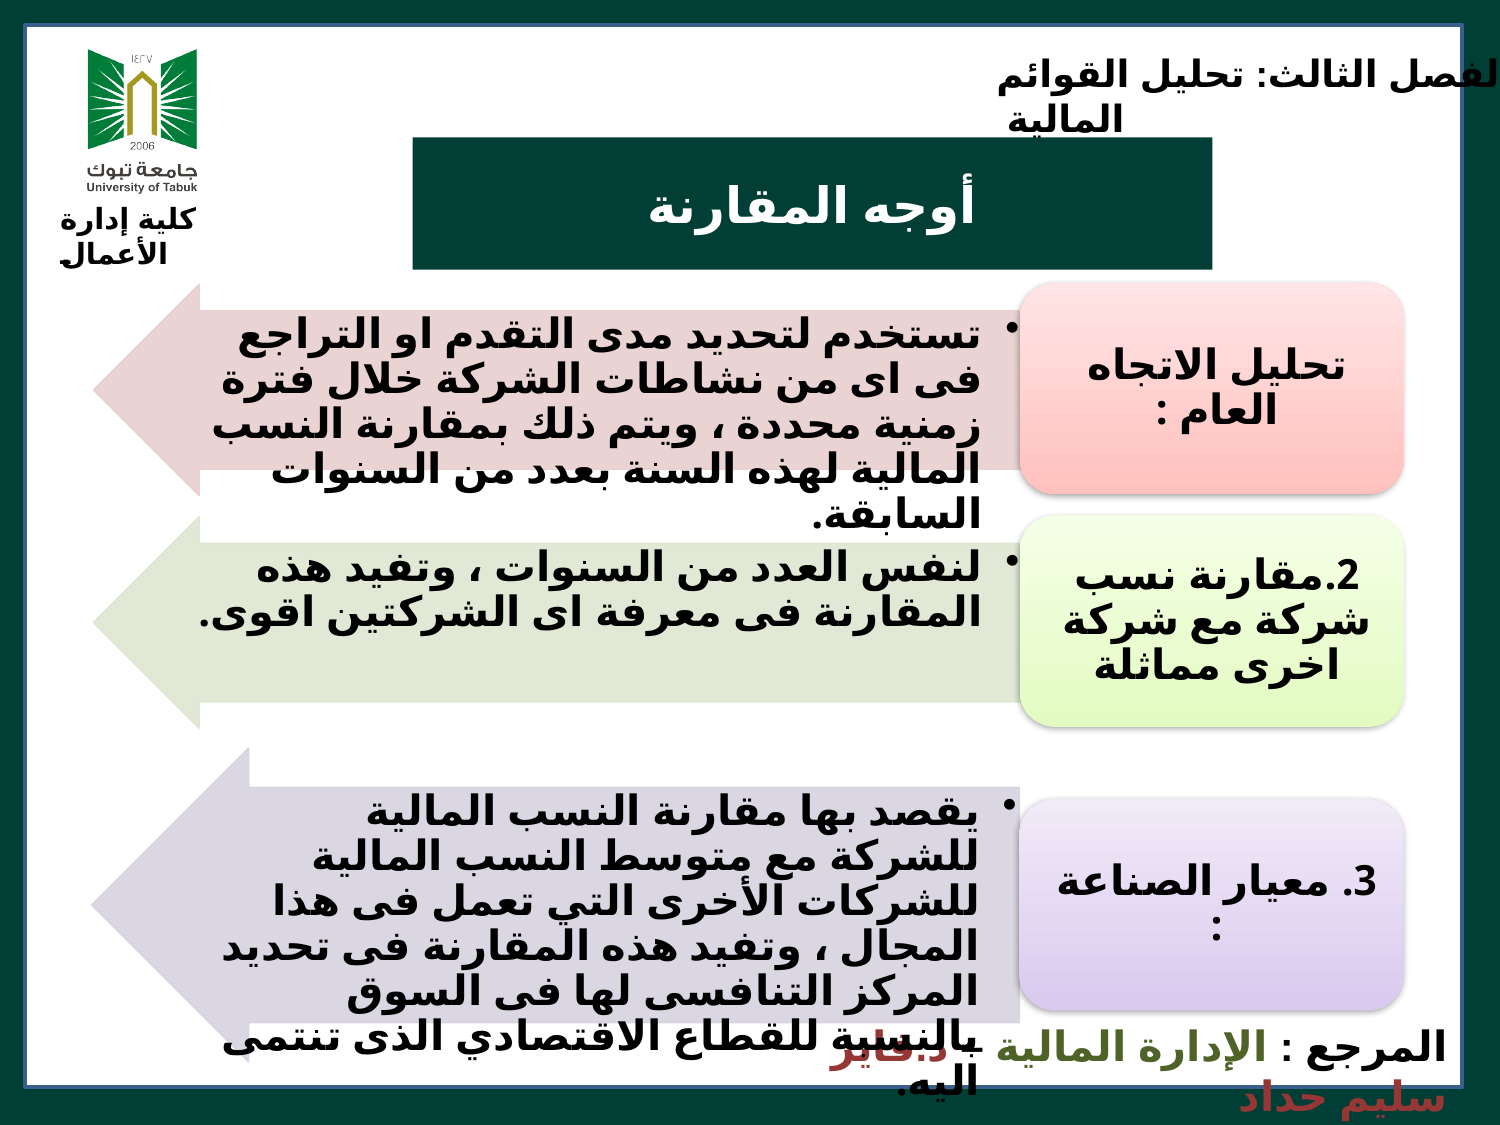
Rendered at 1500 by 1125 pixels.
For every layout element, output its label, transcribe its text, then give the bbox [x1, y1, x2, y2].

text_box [70, 282, 1426, 1063]
text_box كلية إدارة الأعمال [45, 192, 250, 250]
text_box [0, 0, 1500, 1125]
text_box المرجع : الإدارة المالية – د.فايز سليم حداد [976, 1012, 1463, 1077]
text_box الفصل الثالث: تحليل القوائم المالية [981, 42, 1500, 100]
picture [49, 37, 234, 201]
text_box [23, 23, 1464, 1089]
text_box أوجه المقارنة [410, 135, 1215, 272]
text_box المرجع : الإدارة المالية – د.فايز سليم حداد [737, 1071, 955, 1077]
